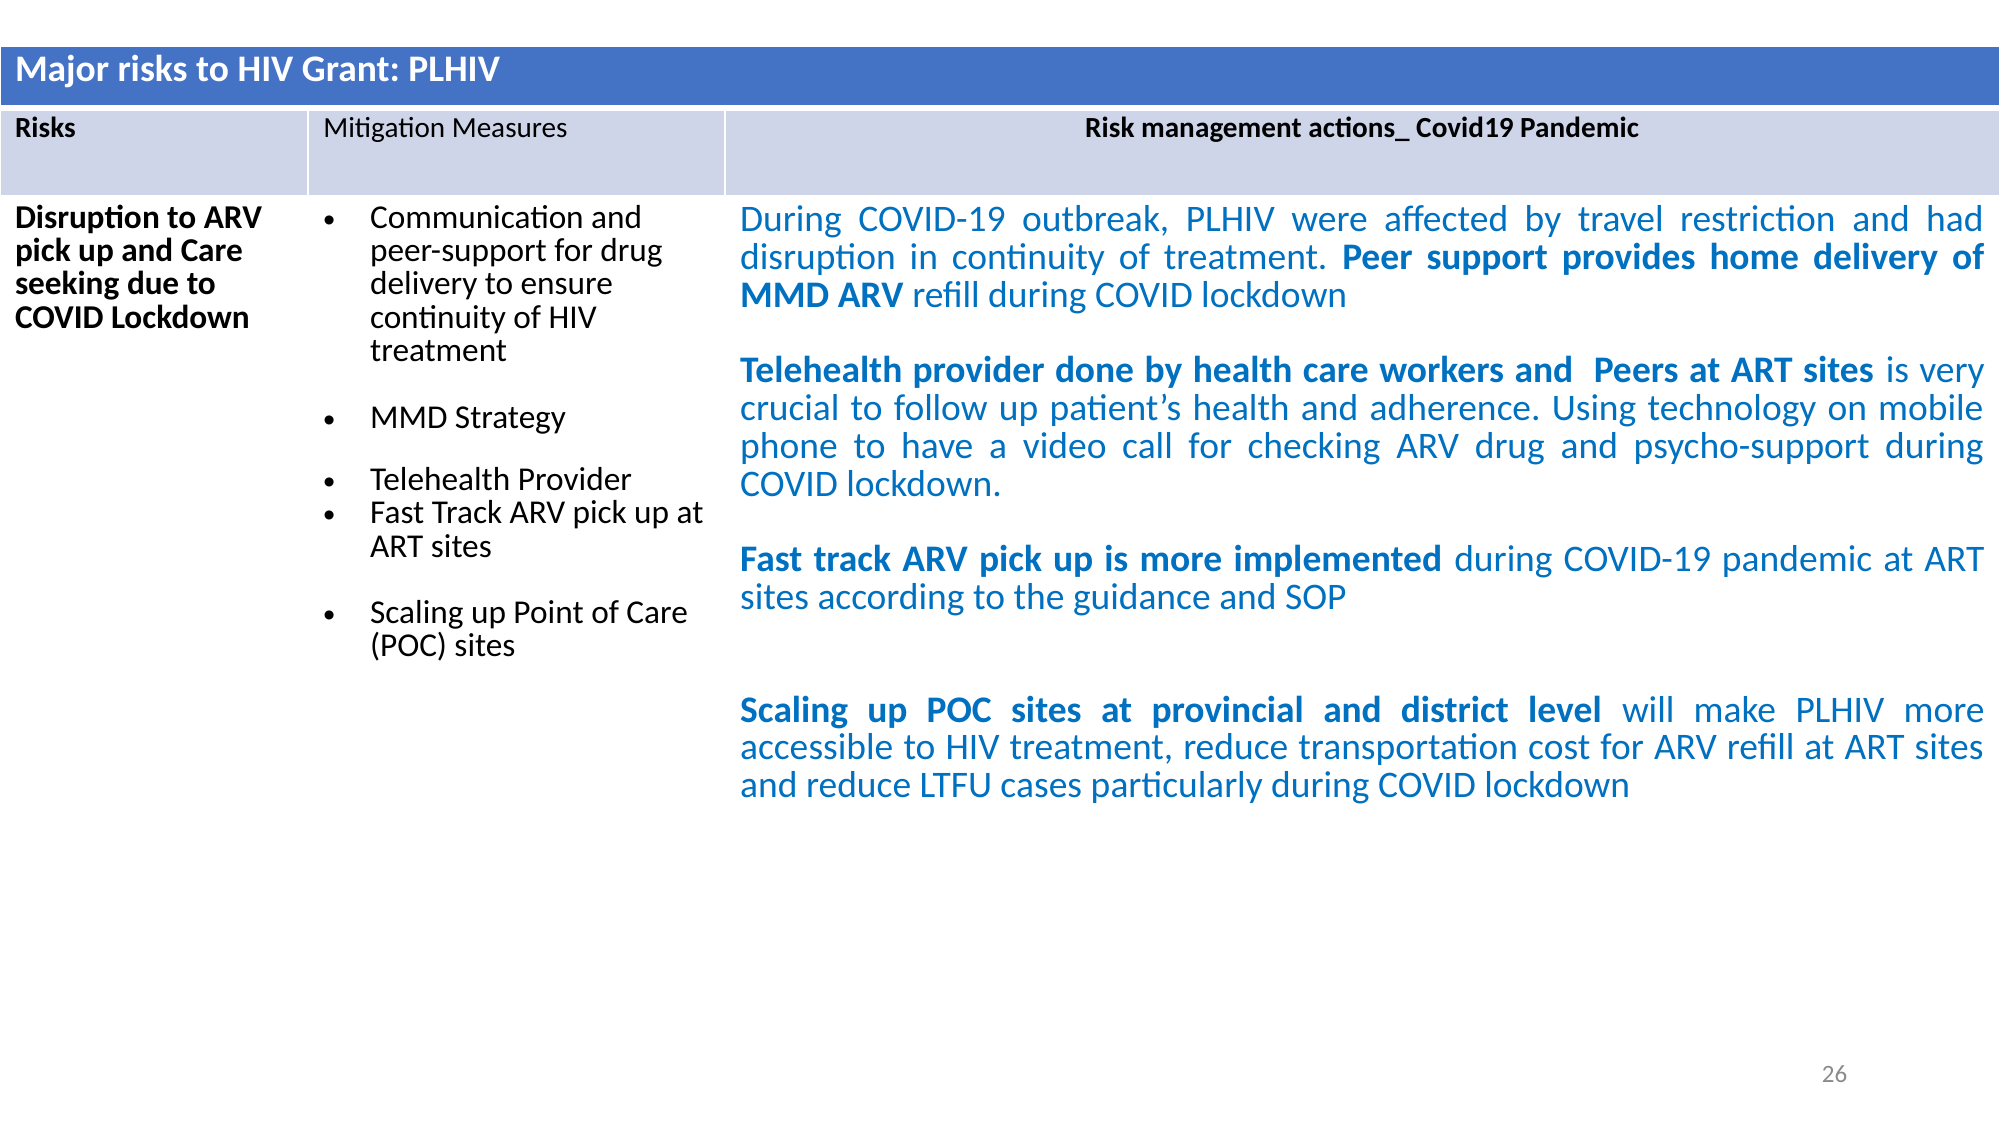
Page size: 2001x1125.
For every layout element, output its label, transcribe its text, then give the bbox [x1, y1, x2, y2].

table_cell Risks [1, 111, 307, 195]
slide_number 26 [1412, 1042, 1863, 1103]
table_cell Mitigation Measures [309, 111, 724, 195]
table_cell During COVID-19 outbreak, PLHIV were affected by travel restriction and had disruption in continuity of treatment. Peer support provides home delivery of MMD ARV refill during COVID lockdown Telehealth provider done by health care workers and Peers at ART sites is very crucial to follow up patient’s health and adherence. Using technology on mobile phone to have a video call for checking ARV drug and psycho-support during COVID lockdown. Fast track ARV pick up is more implemented during COVID-19 pandemic at ART sites according to the guidance and SOP Scaling up POC sites at provincial and district level will make PLHIV more accessible to HIV treatment, reduce transportation cost for ARV refill at ART sites and reduce LTFU cases particularly during COVID lockdown [726, 197, 1999, 999]
table_cell Disruption to ARV pick up and Care seeking ​due to COVID Lockdown [1, 197, 307, 999]
table_cell Risk management actions_ Covid19 Pandemic [726, 111, 1999, 195]
table_cell Communication and peer-support for drug delivery to ensure continuity of HIV treatment MMD Strategy Telehealth Provider Fast Track ARV pick up at ART sites Scaling up Point of Care (POC) sites [309, 197, 724, 999]
table_header Major risks to HIV Grant: PLHIV [1, 47, 1999, 105]
